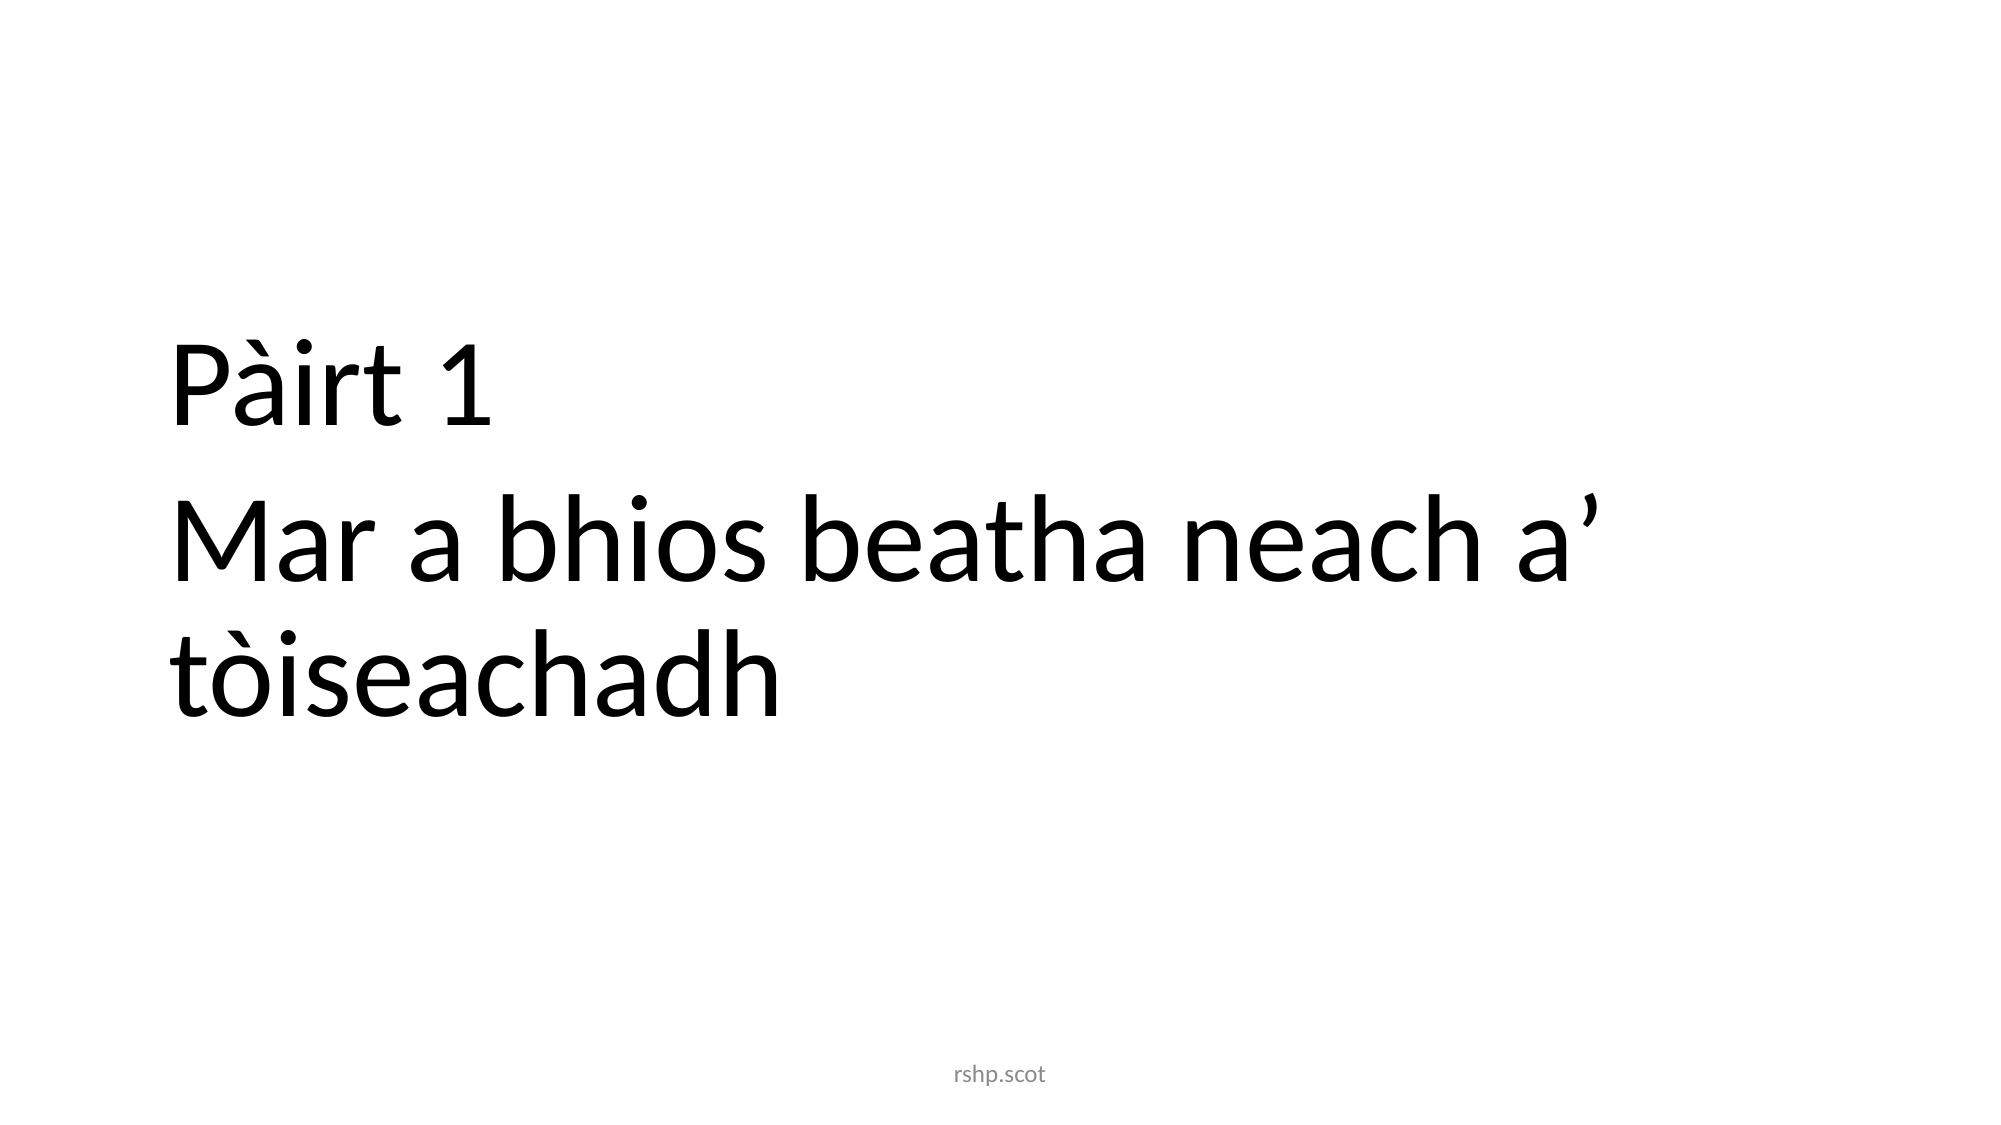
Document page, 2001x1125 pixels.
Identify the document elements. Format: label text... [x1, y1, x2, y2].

footer rshp.scot [662, 1042, 1338, 1103]
list Pàirt 1 Mar a bhios beatha neach a’ tòiseachadh [153, 310, 1863, 1014]
